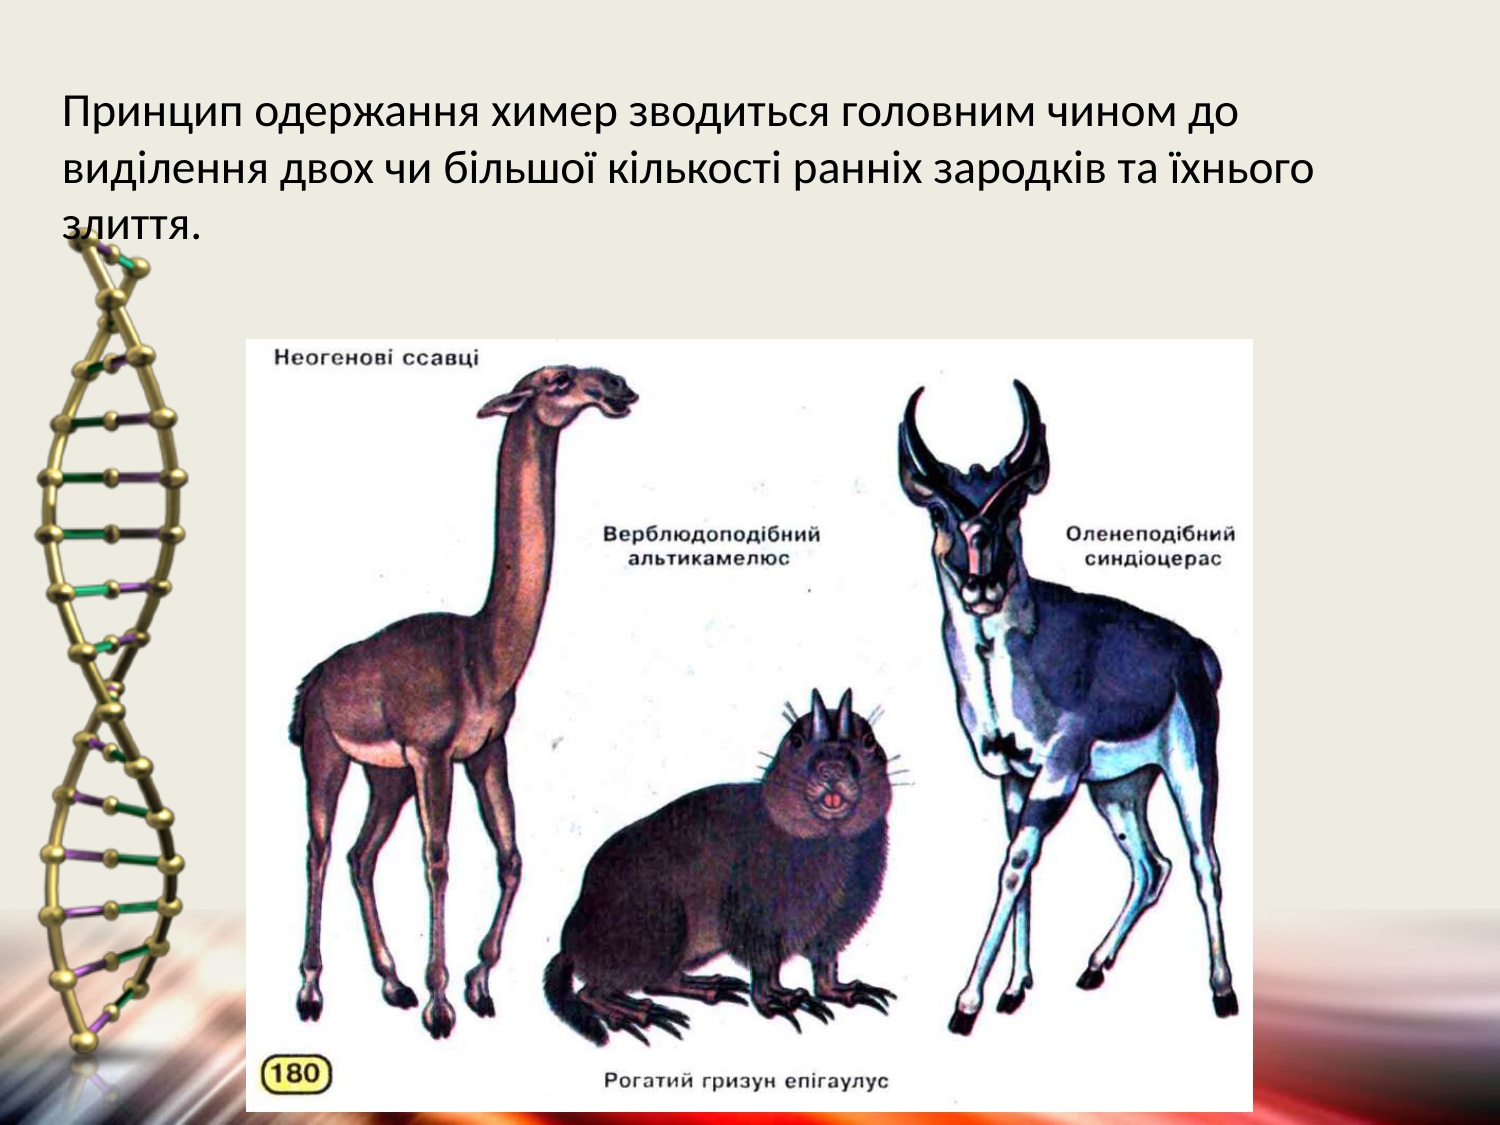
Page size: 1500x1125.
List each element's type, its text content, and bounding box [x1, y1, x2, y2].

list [245, 339, 1254, 1112]
picture [0, 225, 1500, 1125]
title Принцип одержання химер зводиться головним чином до виділення двох чи більшої кількості ранніх зародків та їхнього злиття. [46, 70, 1435, 258]
